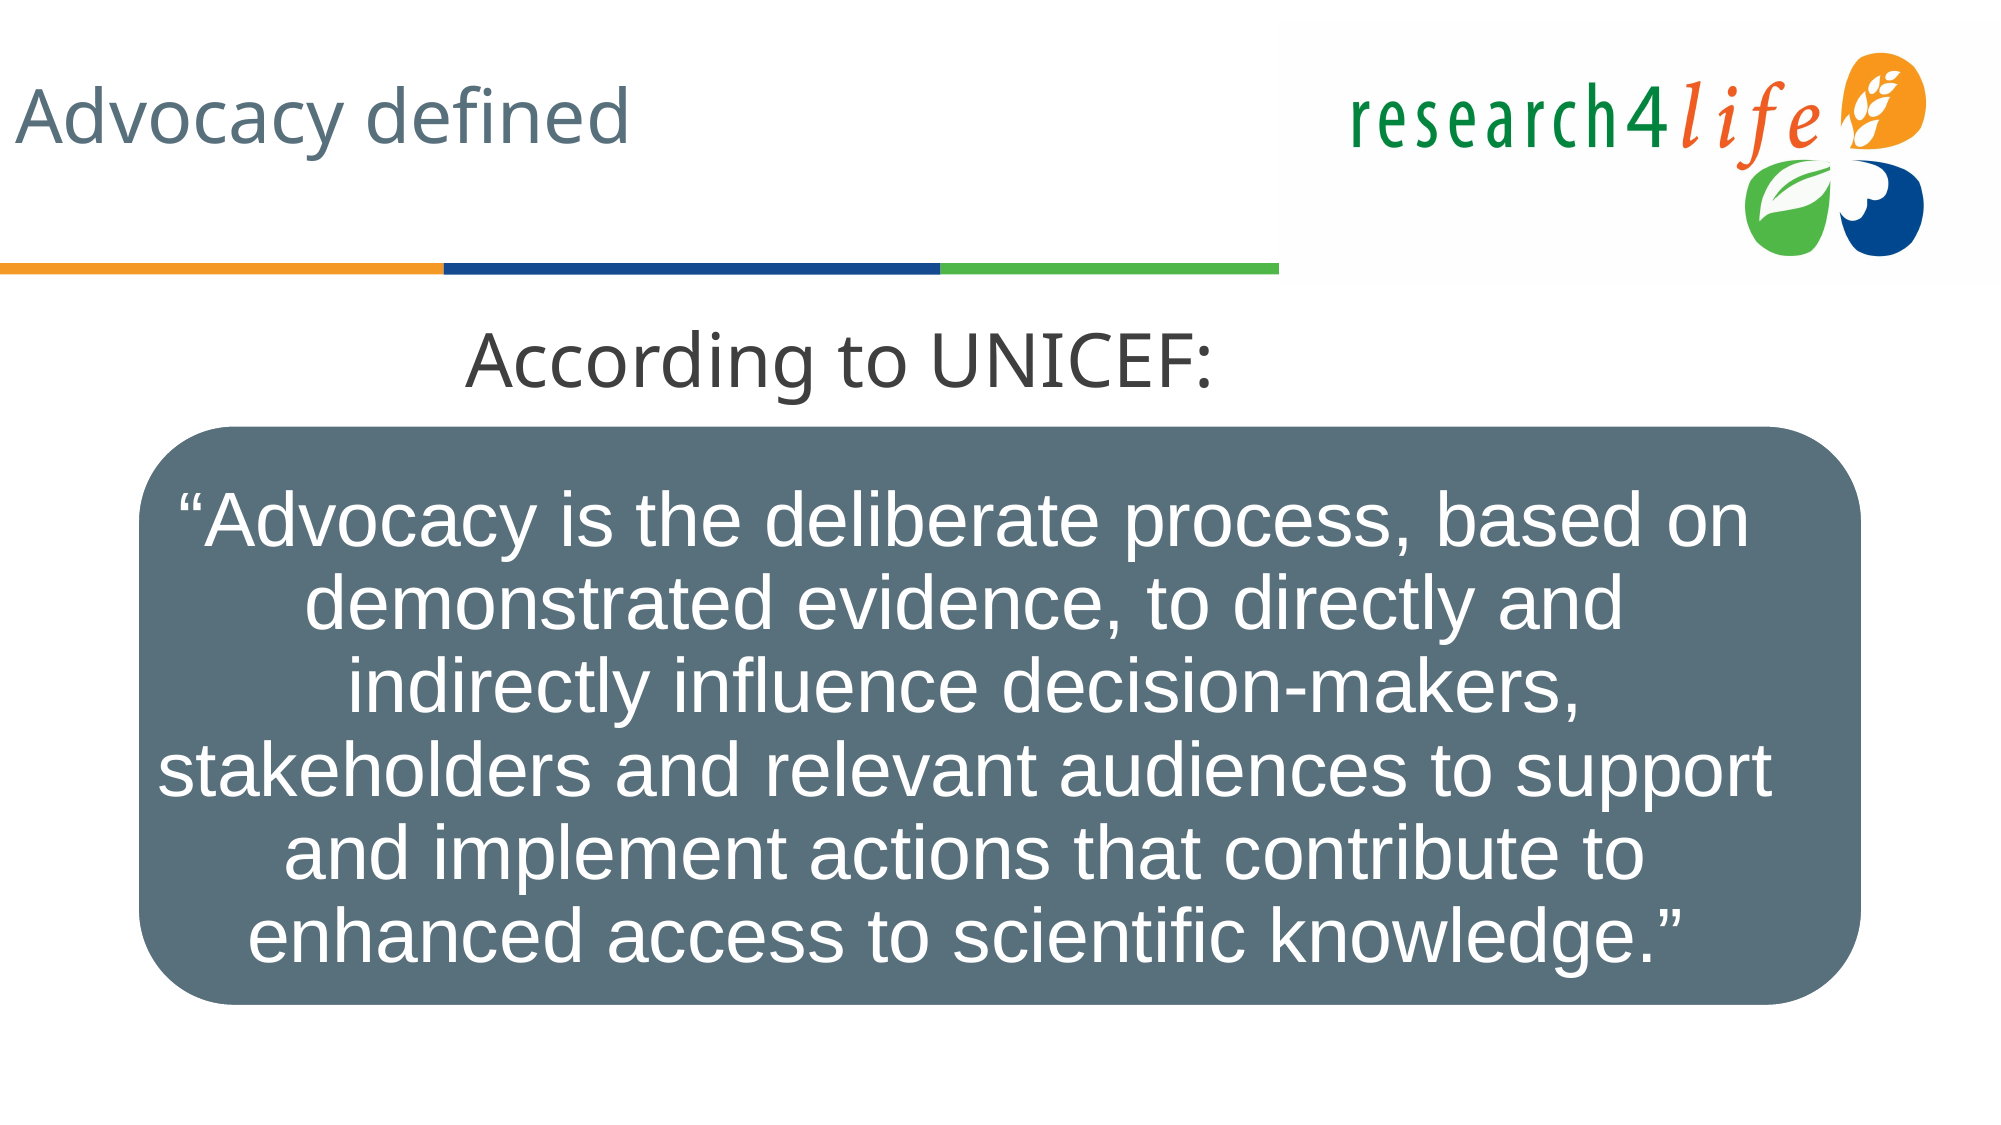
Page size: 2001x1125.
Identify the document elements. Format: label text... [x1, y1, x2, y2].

text_box According to UNICEF: [450, 304, 1414, 410]
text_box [68, 424, 1864, 1023]
title Advocacy defined [0, 71, 1200, 250]
picture [1279, 22, 2000, 285]
